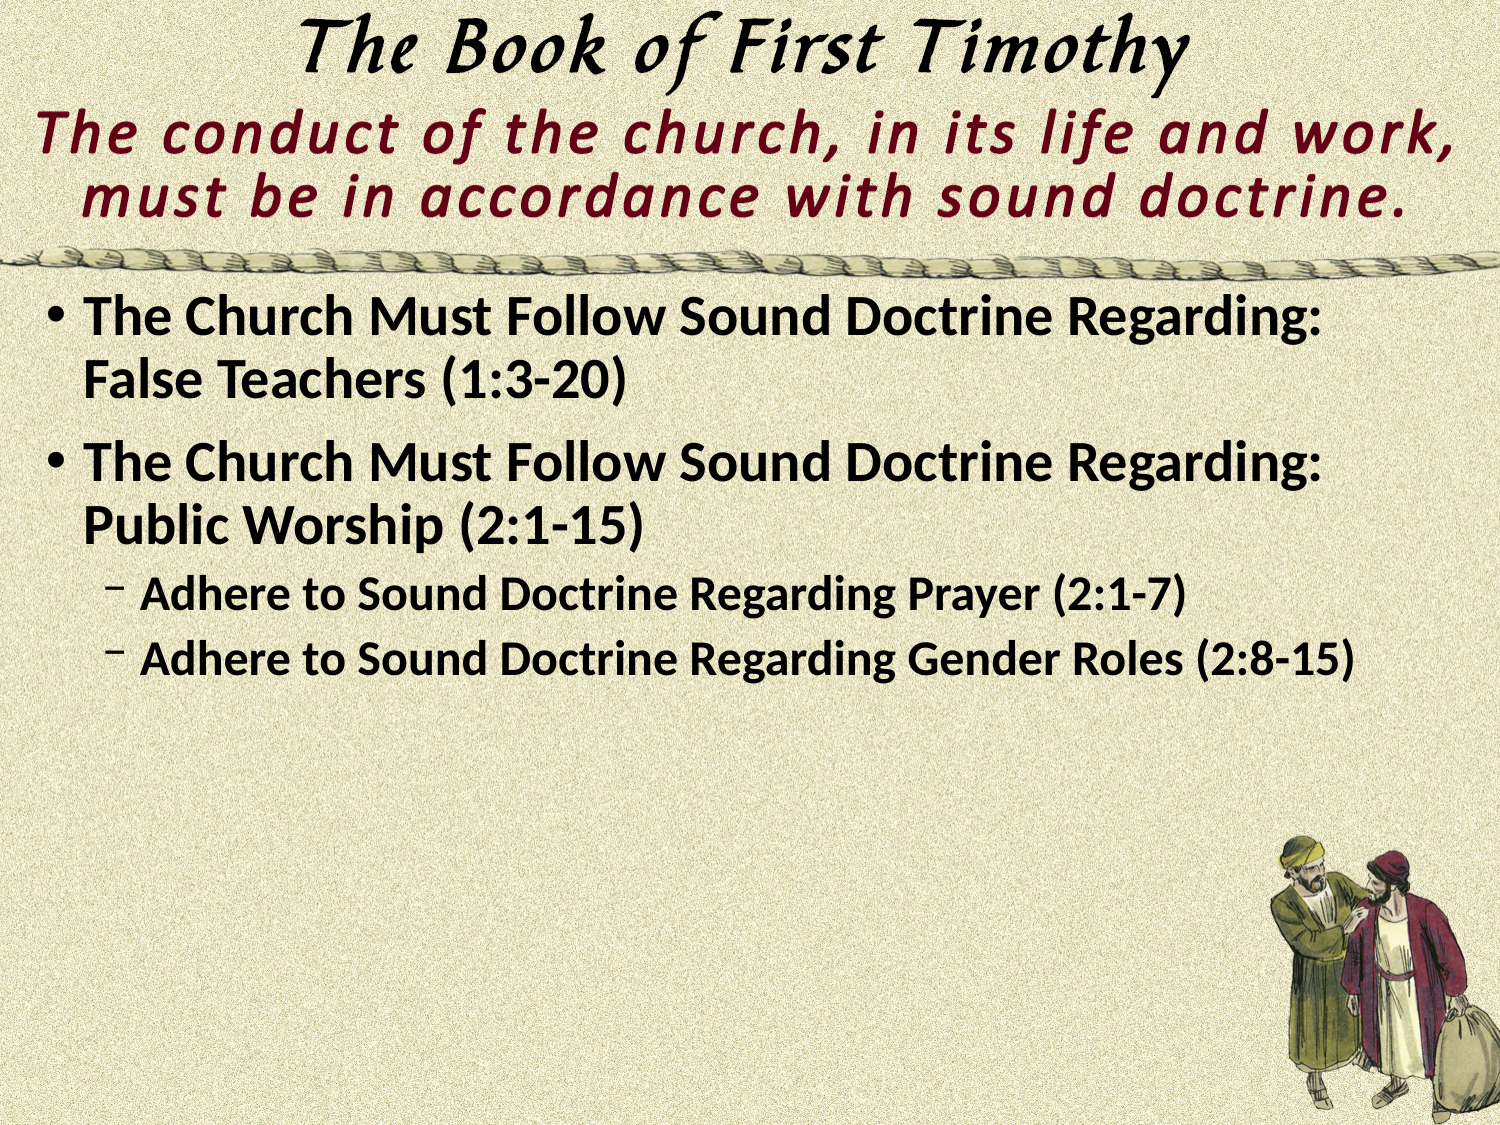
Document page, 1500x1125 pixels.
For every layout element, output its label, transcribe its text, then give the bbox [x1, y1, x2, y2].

picture [0, 0, 1500, 1125]
list The Church Must Follow Sound Doctrine Regarding: False Teachers (1:3-20) The Church Must Follow Sound Doctrine Regarding: Public Worship (2:1-15) Adhere to Sound Doctrine Regarding Prayer (2:1-7) Adhere to Sound Doctrine Regarding Gender Roles (2:8-15) [30, 277, 1500, 1125]
